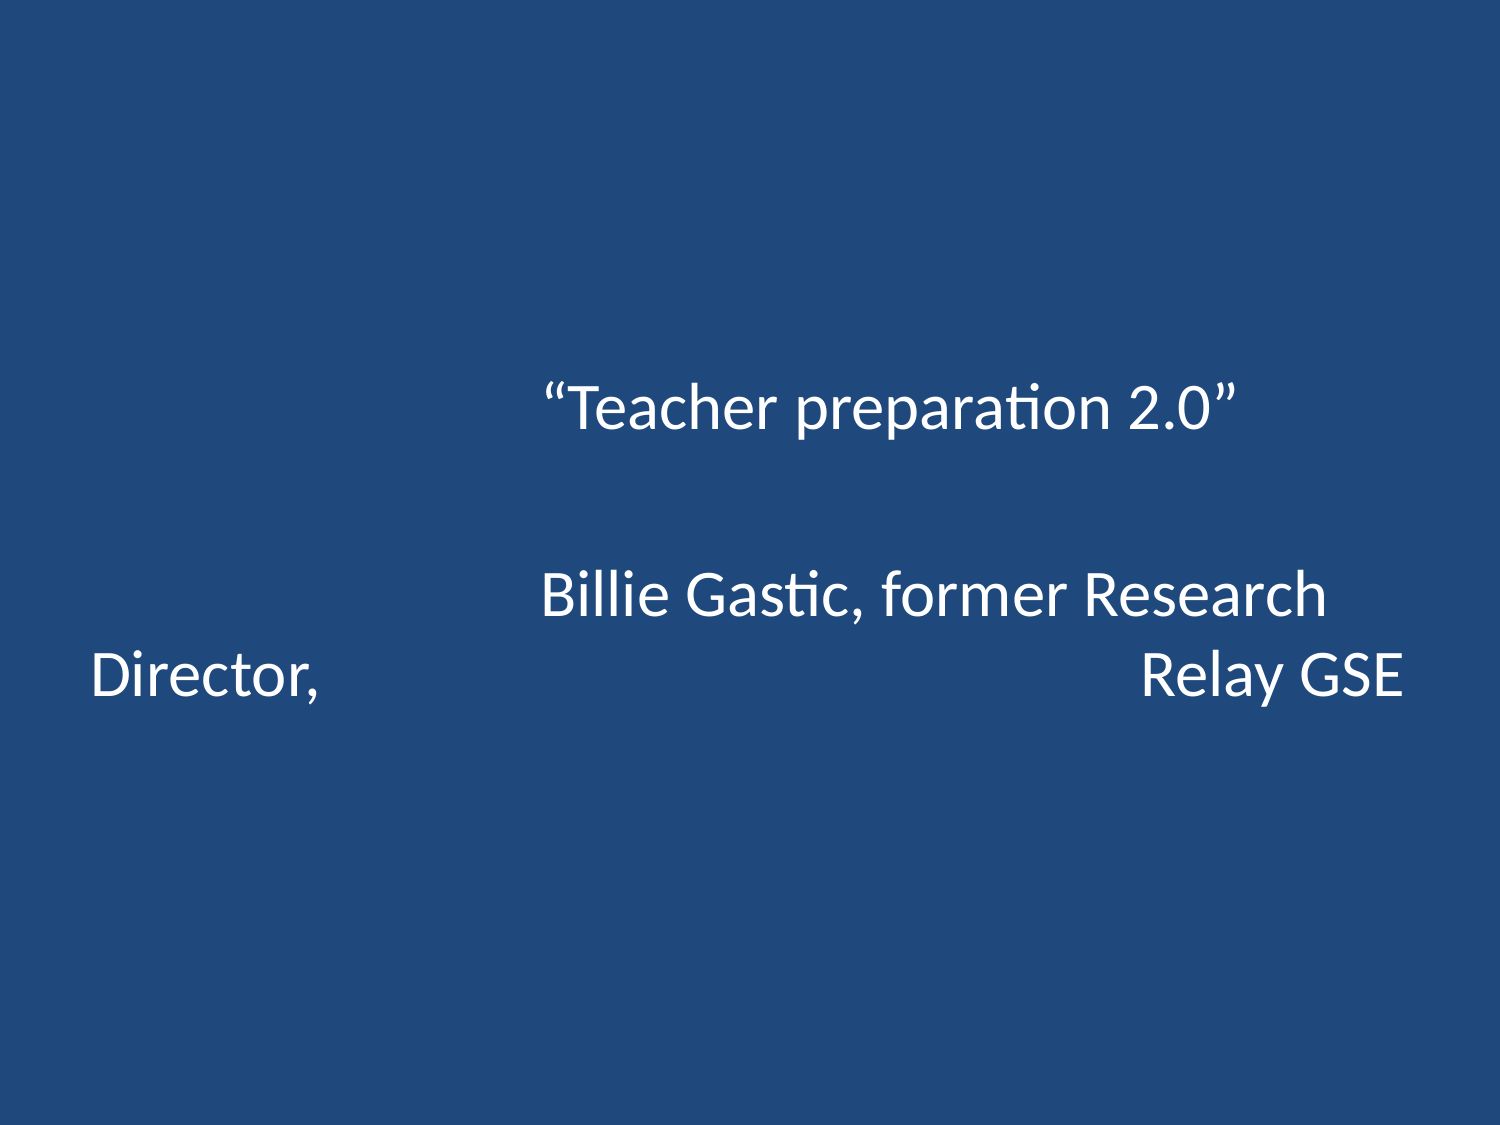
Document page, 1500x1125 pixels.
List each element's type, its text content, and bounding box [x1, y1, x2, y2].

list “Teacher preparation 2.0” Billie Gastic, former Research Director, Relay GSE [75, 262, 1425, 1005]
